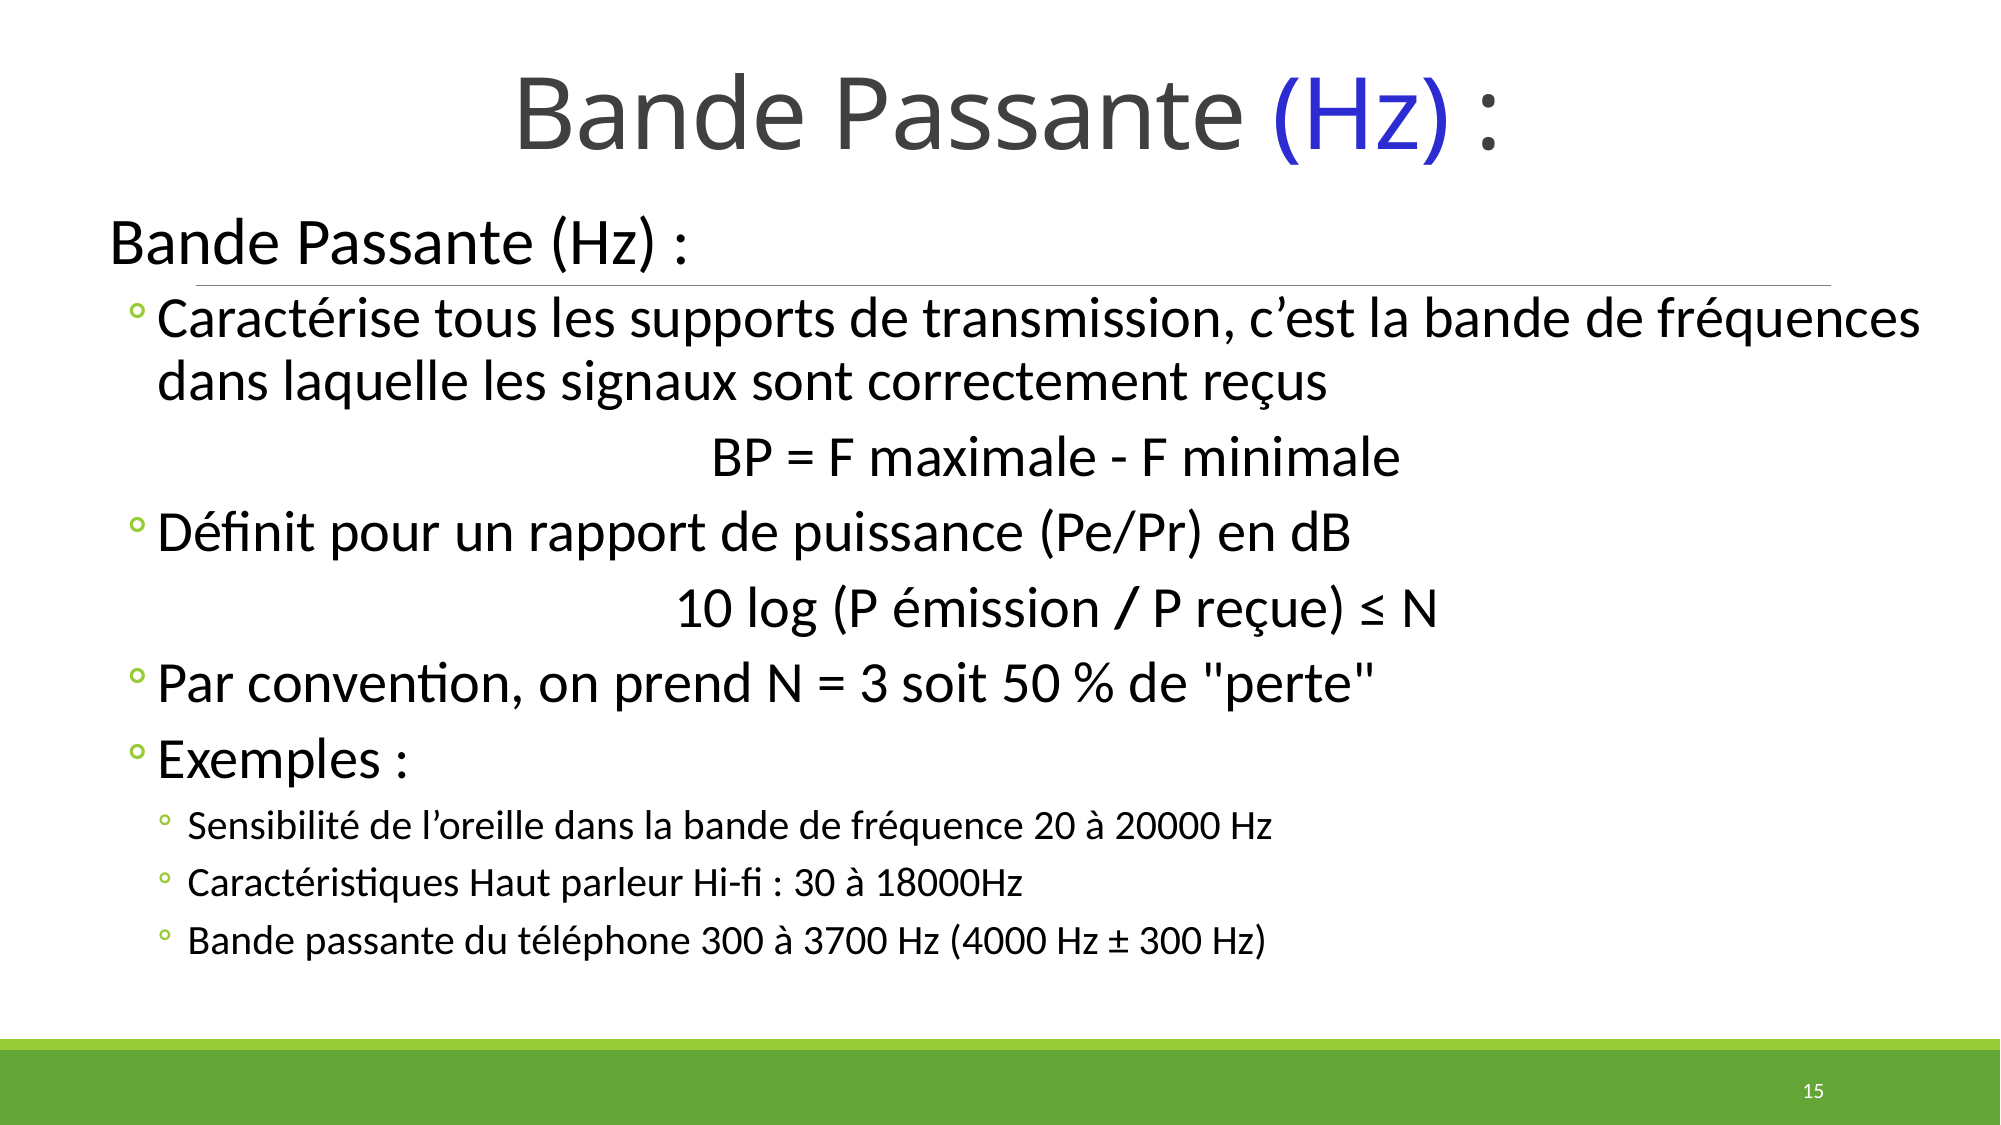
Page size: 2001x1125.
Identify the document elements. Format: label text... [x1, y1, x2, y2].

slide_number 15 [1624, 1059, 1840, 1120]
title Bande Passante (Hz) : [255, 37, 1759, 200]
list Bande Passante (Hz) : Caractérise tous les supports de transmission, c’est la bande de fréquences dans laquelle les signaux sont correctement reçus BP = F maximale - F minimale Définit pour un rapport de puissance (Pe/Pr) en dB 10 log (P émission / P reçue) ≤ N Par convention, on prend N = 3 soit 50 % de "perte" Exemples : Sensibilité de l’oreille dans la bande de fréquence 20 à 20000 Hz Caractéristiques Haut parleur Hi-fi : 30 à 18000Hz Bande passante du téléphone 300 à 3700 Hz (4000 Hz ± 300 Hz) [80, 200, 2000, 1013]
